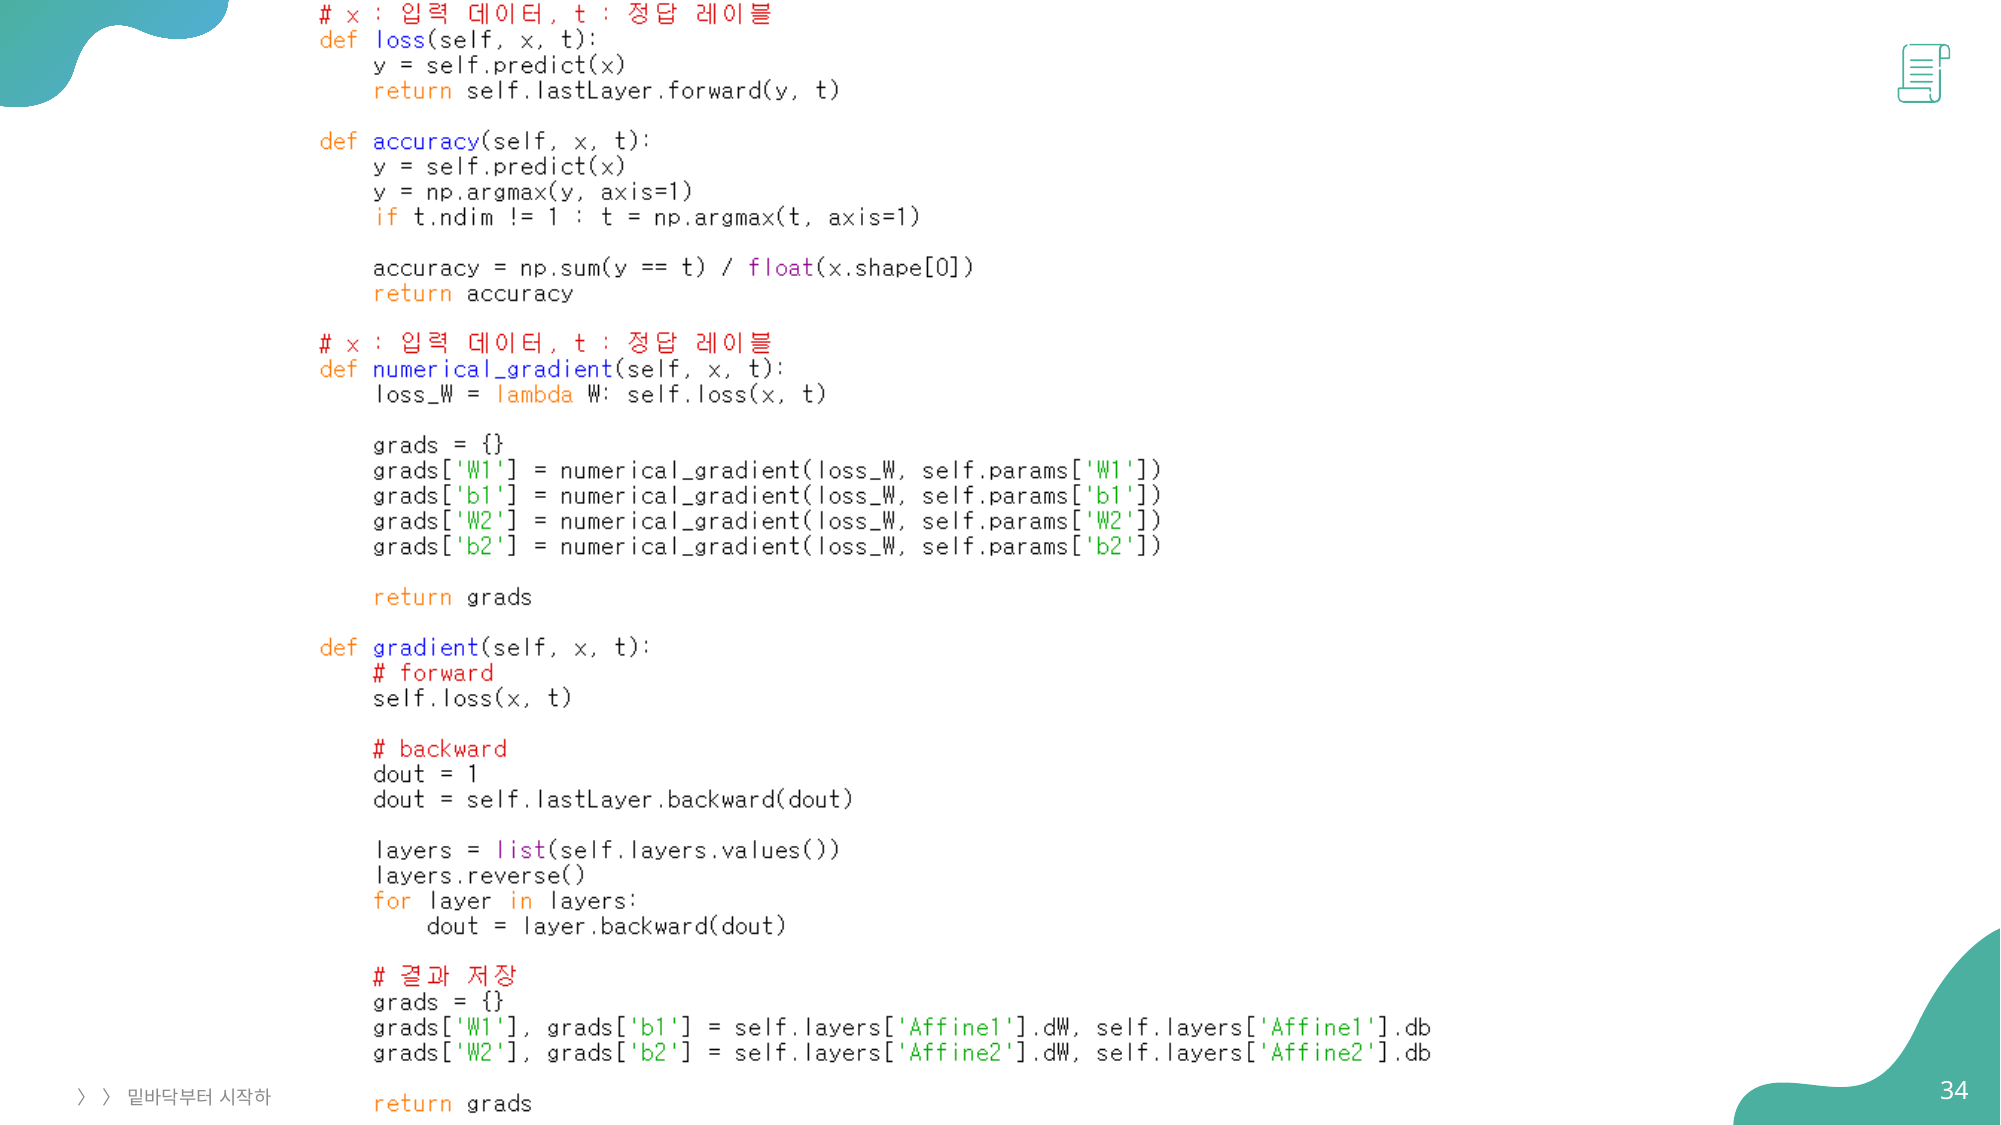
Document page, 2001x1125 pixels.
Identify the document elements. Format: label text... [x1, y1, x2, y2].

slide_number 34 [1917, 1061, 1984, 1122]
footer 〉 〉 밑바닥부터 시작하는 딥러닝 [63, 1085, 272, 1109]
picture [272, 0, 1445, 1122]
